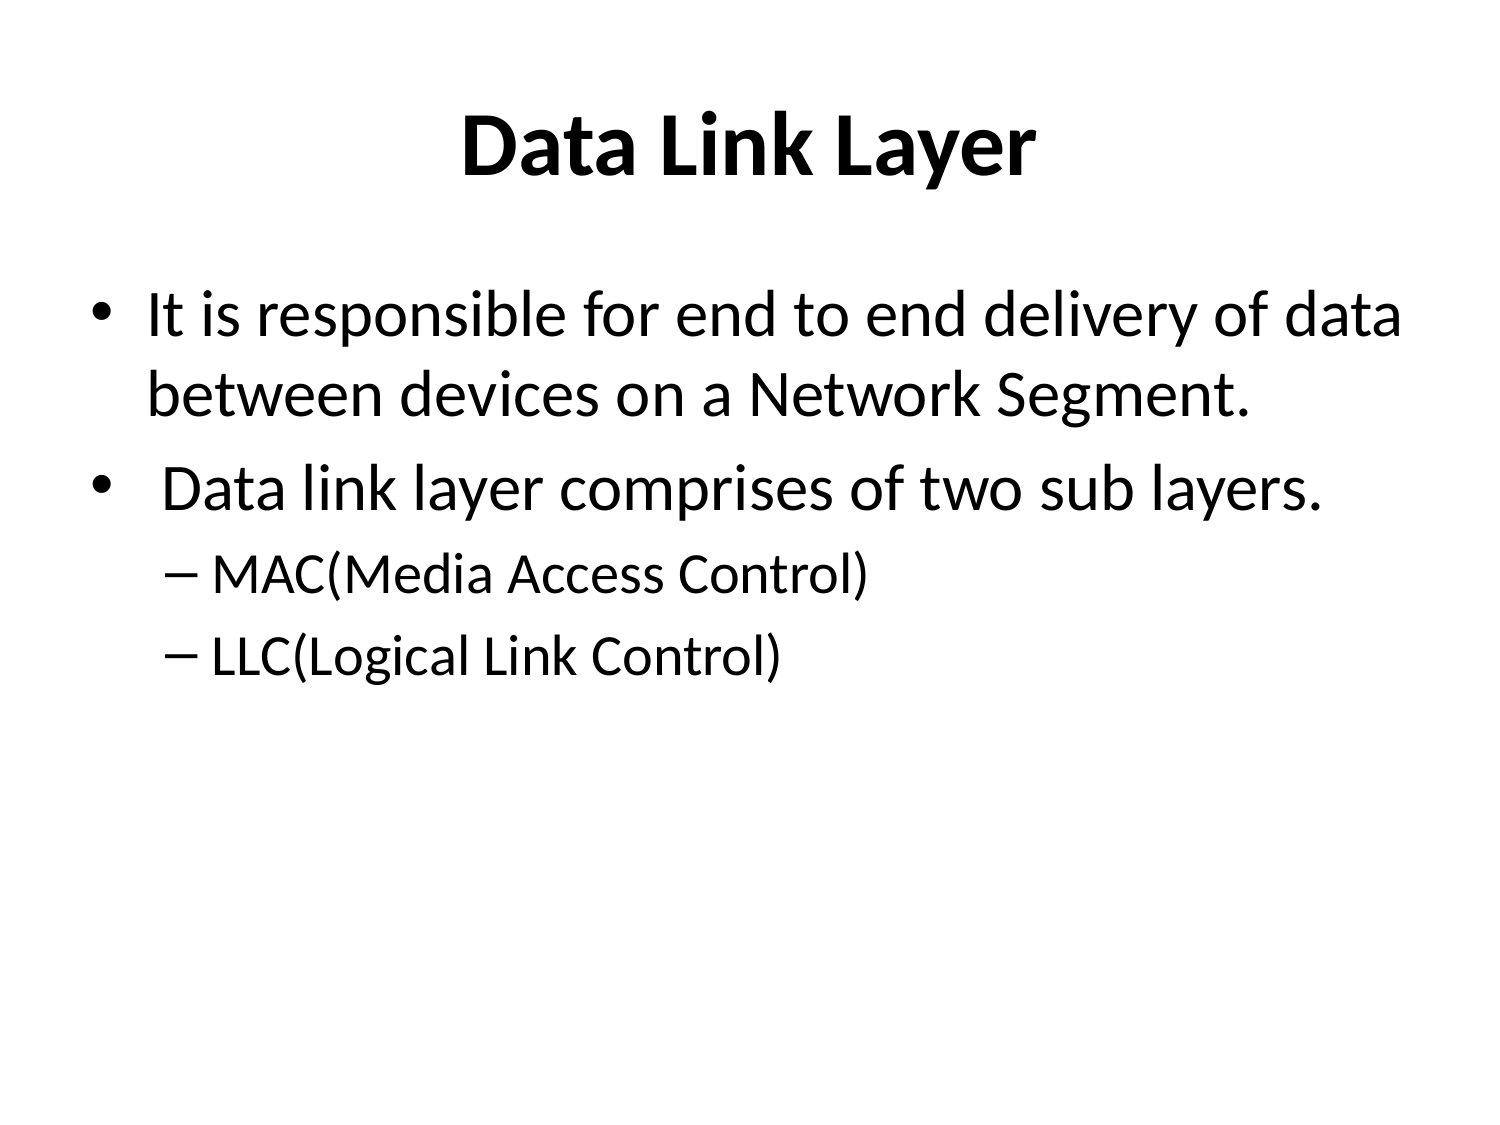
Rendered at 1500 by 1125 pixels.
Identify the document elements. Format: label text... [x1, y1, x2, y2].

list It is responsible for end to end delivery of data between devices on a Network Segment. Data link layer comprises of two sub layers. MAC(Media Access Control) LLC(Logical Link Control) [75, 262, 1425, 1005]
title Data Link Layer [75, 45, 1425, 233]
